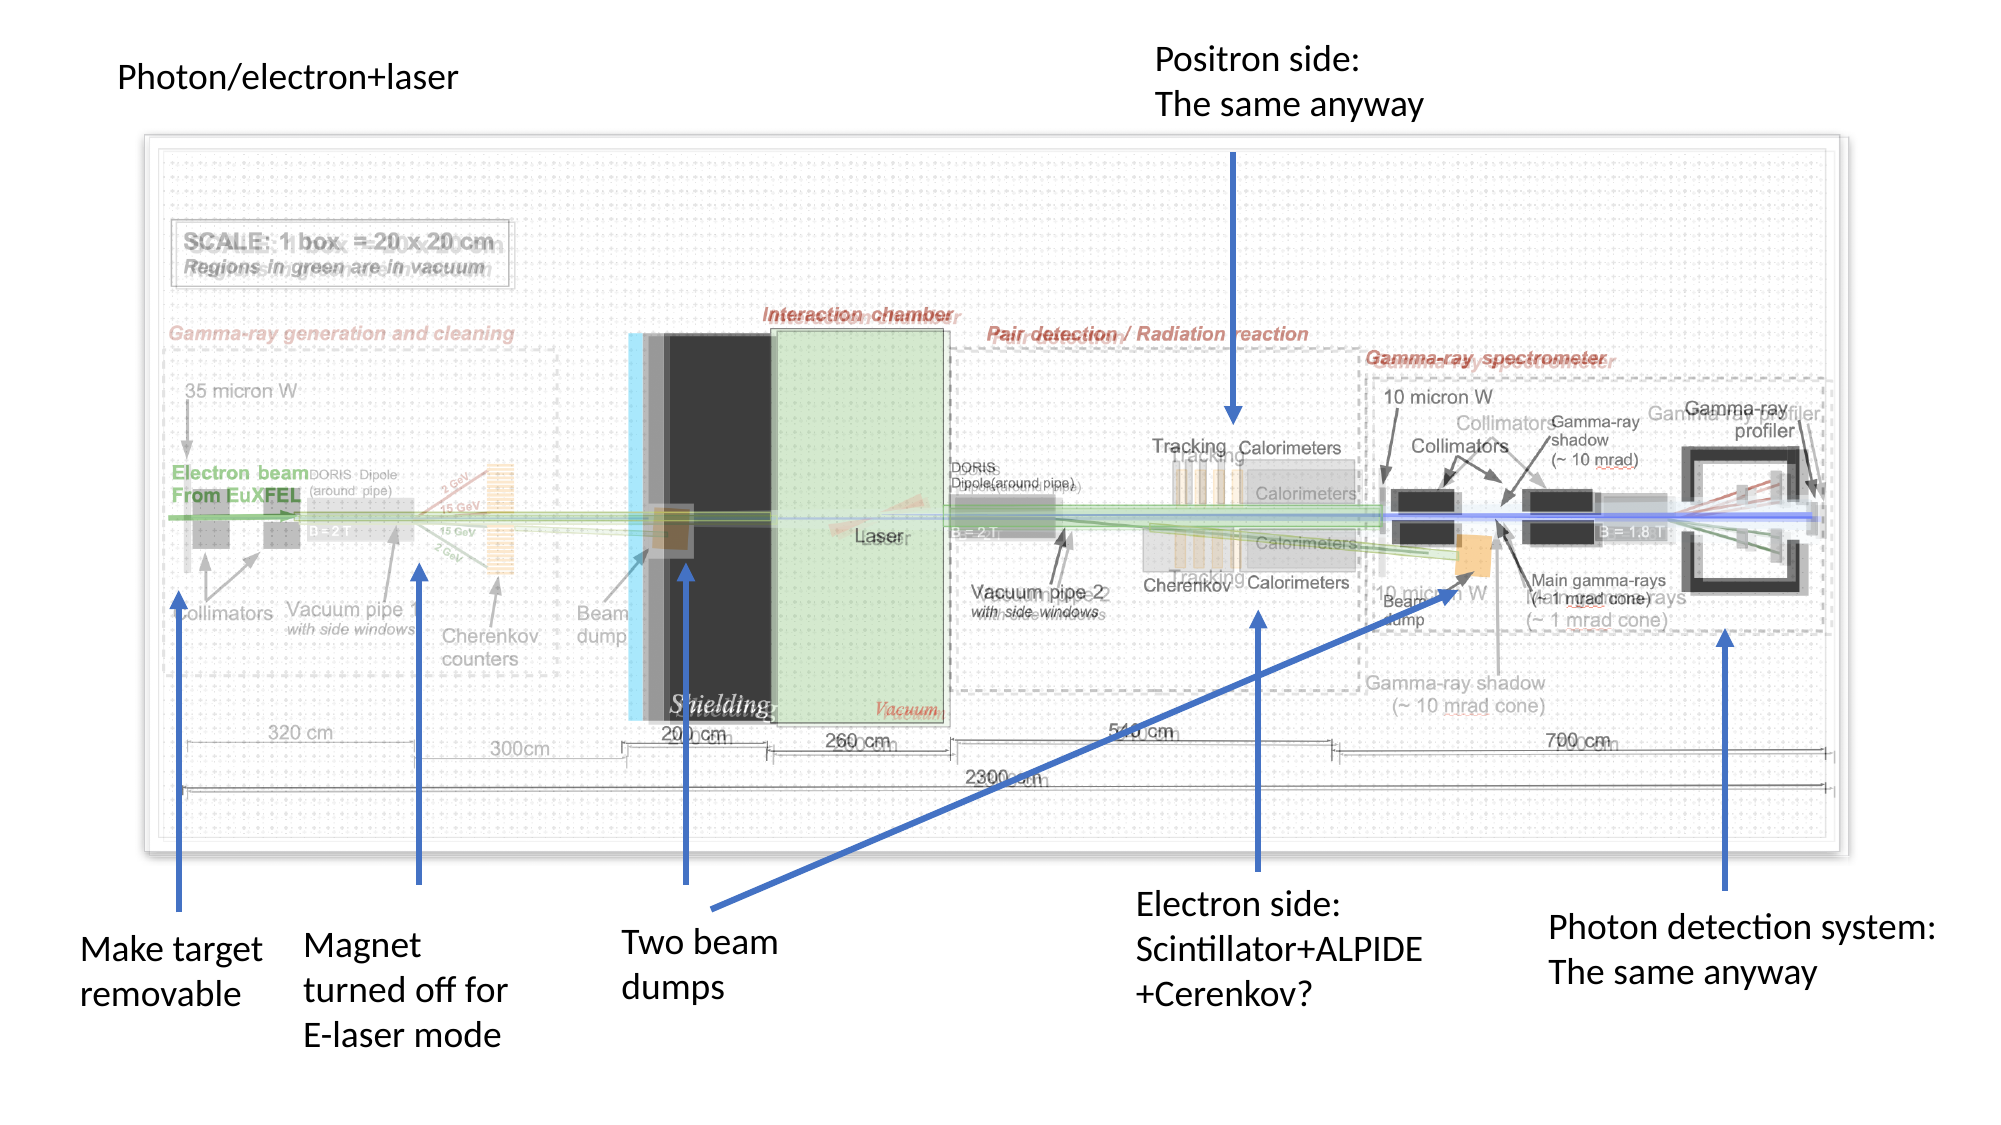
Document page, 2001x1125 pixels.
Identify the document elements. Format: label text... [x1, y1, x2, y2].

text_box Photon/electron+laser [102, 44, 737, 105]
text_box Positron side: The same anyway [1140, 26, 1589, 124]
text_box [710, 590, 1459, 910]
text_box Electron side: Scintillator+ALPIDE+Cerenkov? [1121, 910, 1446, 1022]
text_box Photon detection system: The same anyway [1533, 894, 1983, 1000]
text_box Make target removable [65, 916, 287, 1022]
text_box Two beam dumps [606, 909, 855, 1015]
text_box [135, 124, 1860, 866]
text_box Magnet turned off for E-laser mode [288, 912, 536, 1062]
